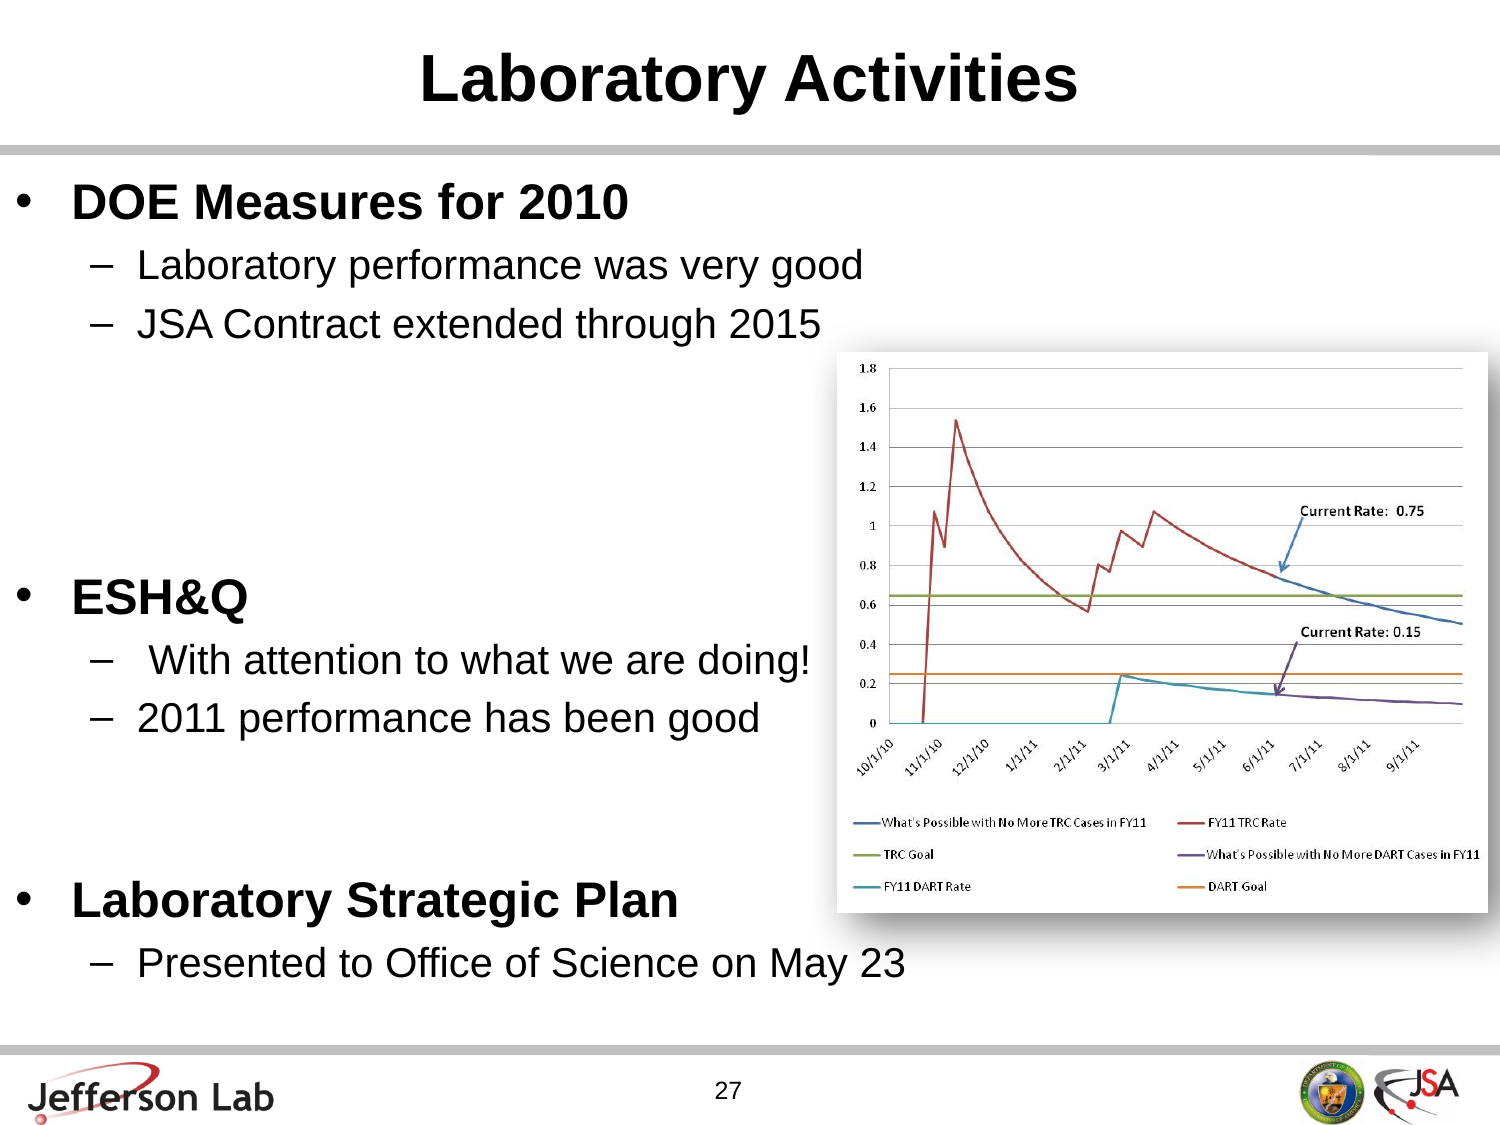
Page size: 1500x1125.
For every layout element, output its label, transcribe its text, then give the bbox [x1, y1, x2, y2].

title Laboratory Activities [12, 12, 1488, 138]
list DOE Measures for 2010 Laboratory performance was very good JSA Contract extended through 2015 ESH&Q With attention to what we are doing! 2011 performance has been good Laboratory Strategic Plan Presented to Office of Science on May 23 [0, 162, 1376, 1026]
picture [24, 1062, 275, 1125]
picture [1374, 1068, 1459, 1125]
picture [837, 351, 1488, 913]
picture [1299, 1060, 1365, 1125]
